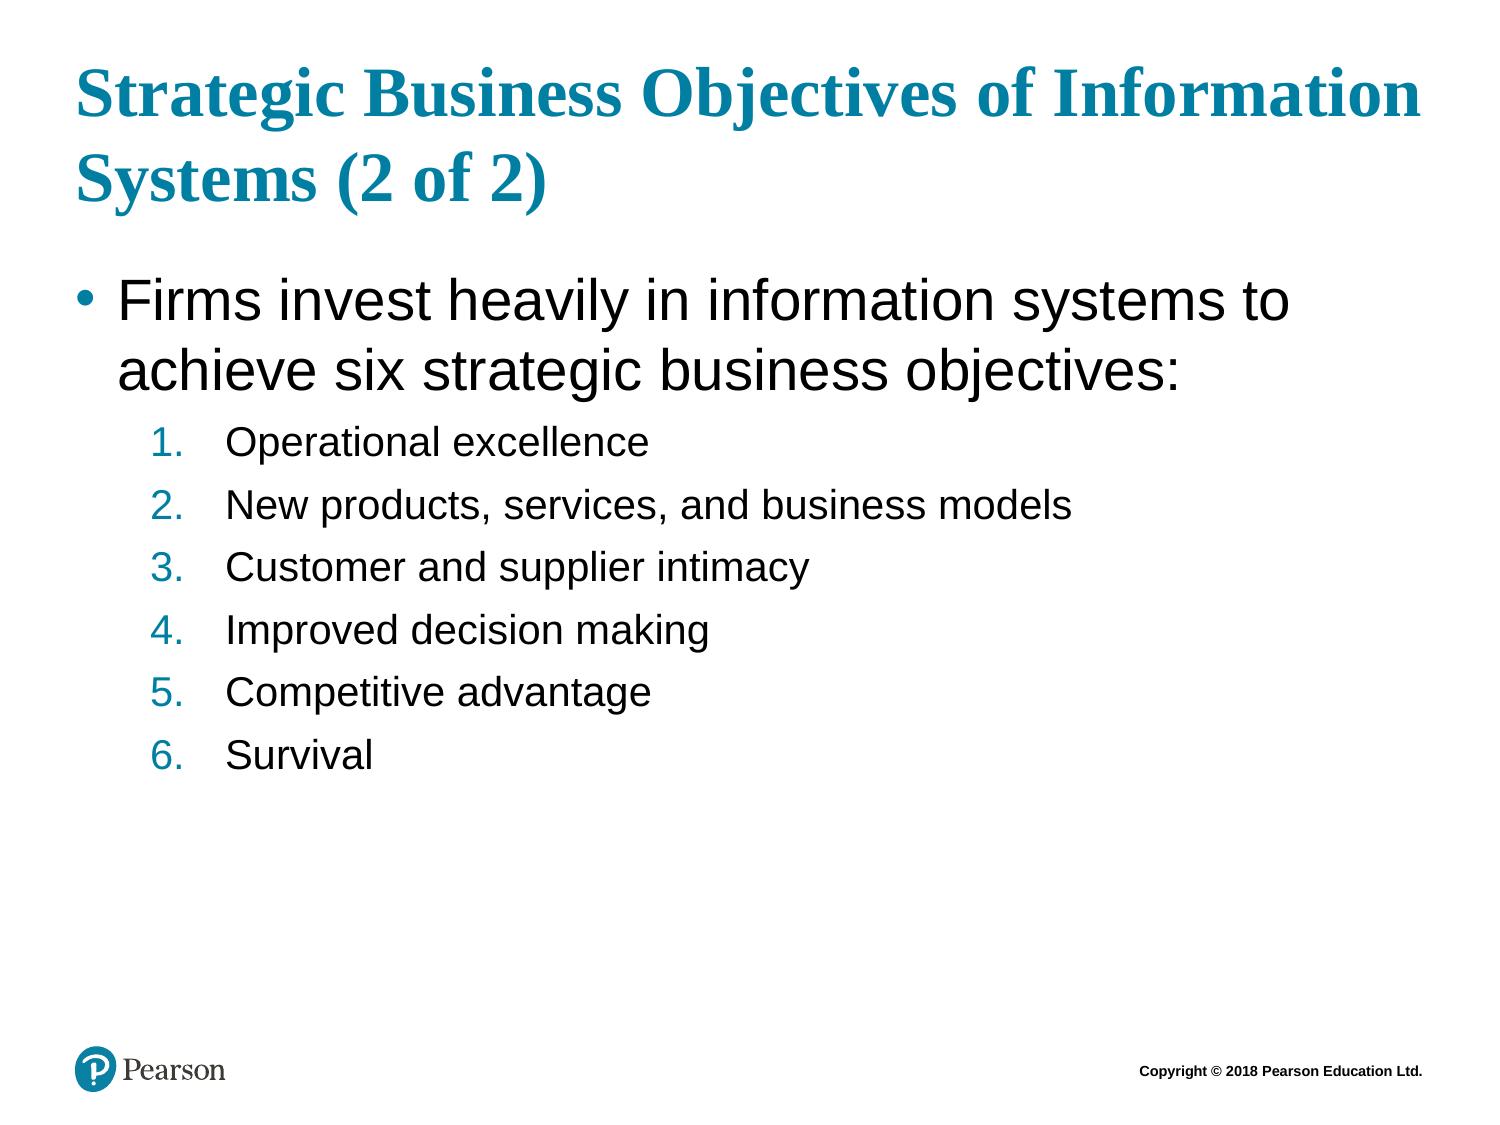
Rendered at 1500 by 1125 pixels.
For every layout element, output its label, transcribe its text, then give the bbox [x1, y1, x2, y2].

list Firms invest heavily in information systems to achieve six strategic business objectives: Operational excellence New products, services, and business models Customer and supplier intimacy Improved decision making Competitive advantage Survival [75, 262, 1425, 1005]
title Strategic Business Objectives of Information Systems (2 of 2) [75, 35, 1425, 216]
